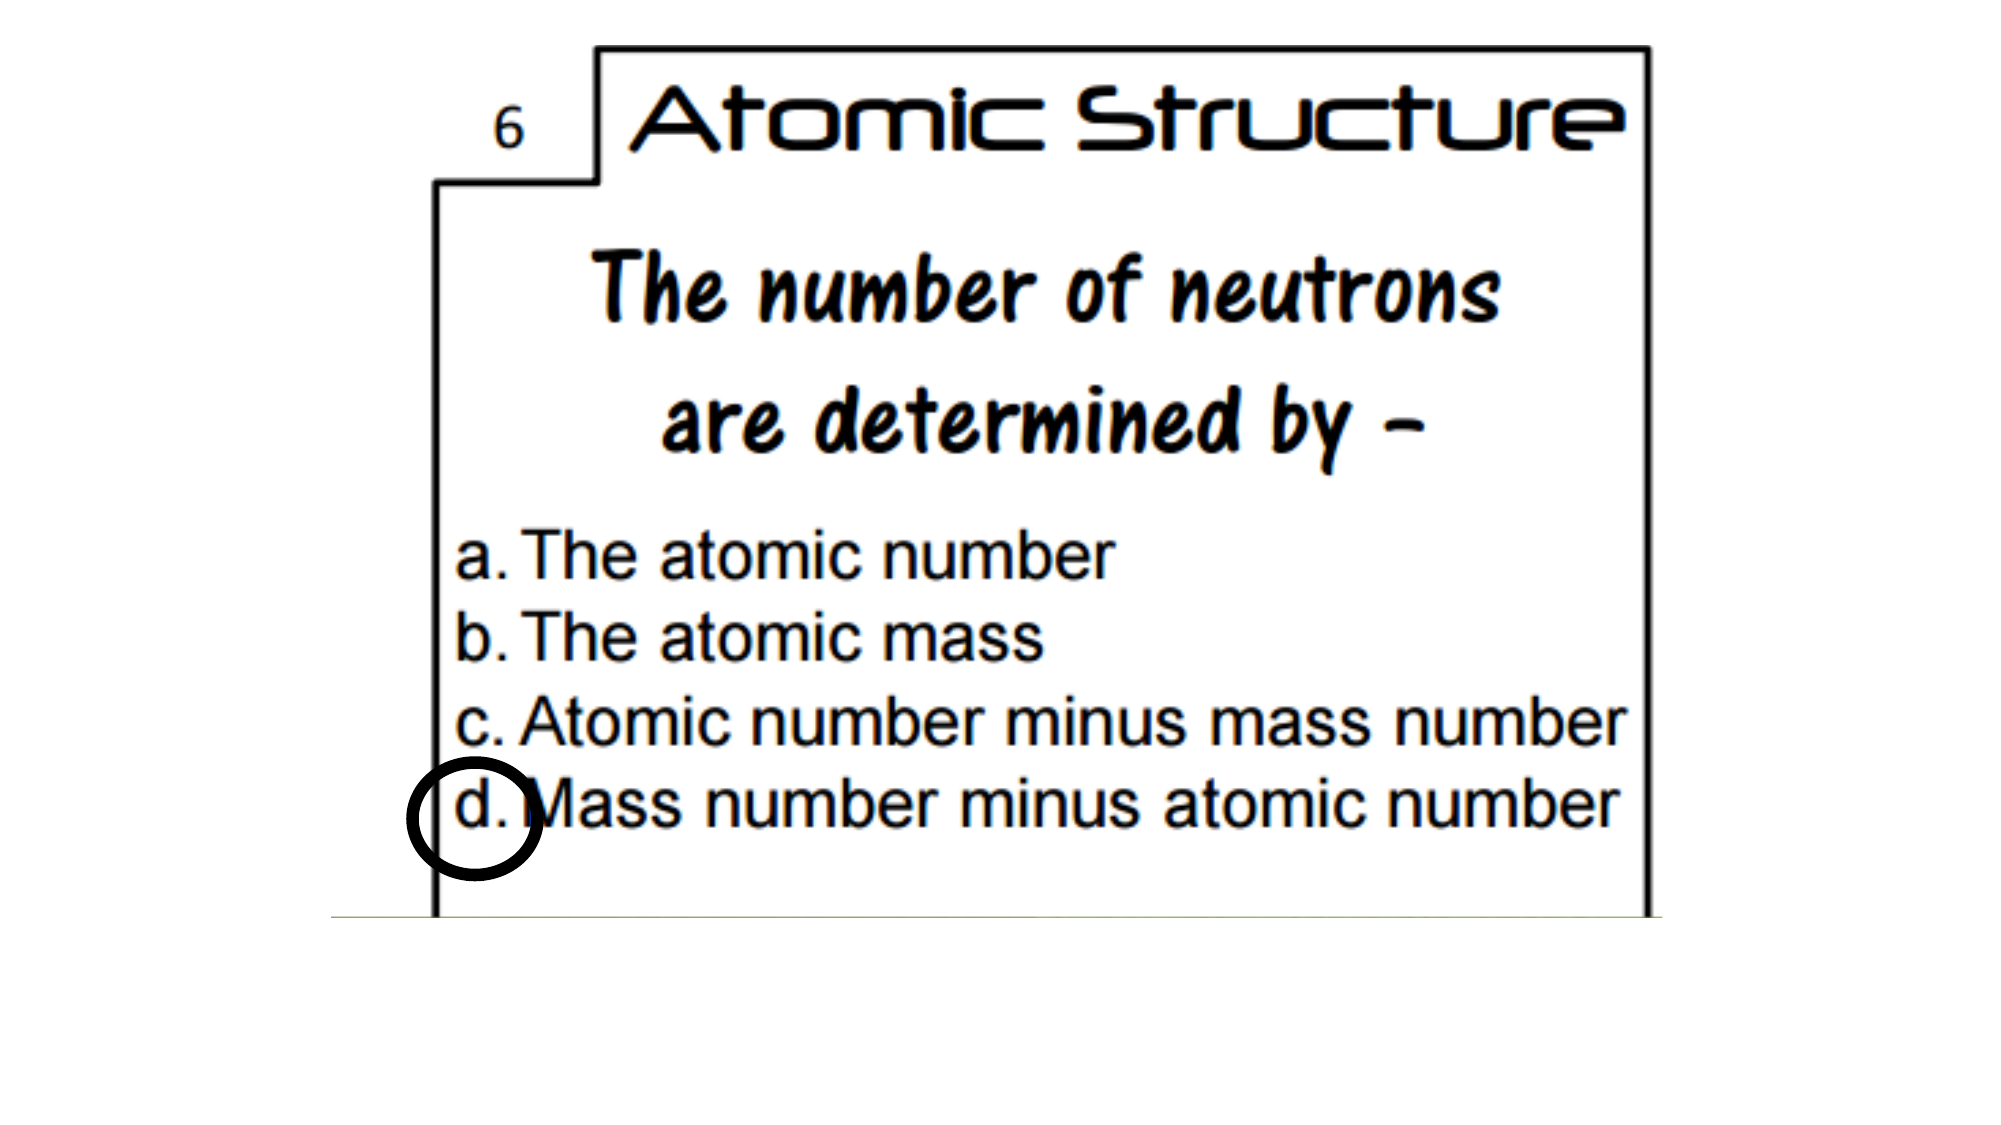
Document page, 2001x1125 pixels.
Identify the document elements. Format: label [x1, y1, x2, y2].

picture [331, 44, 1663, 918]
